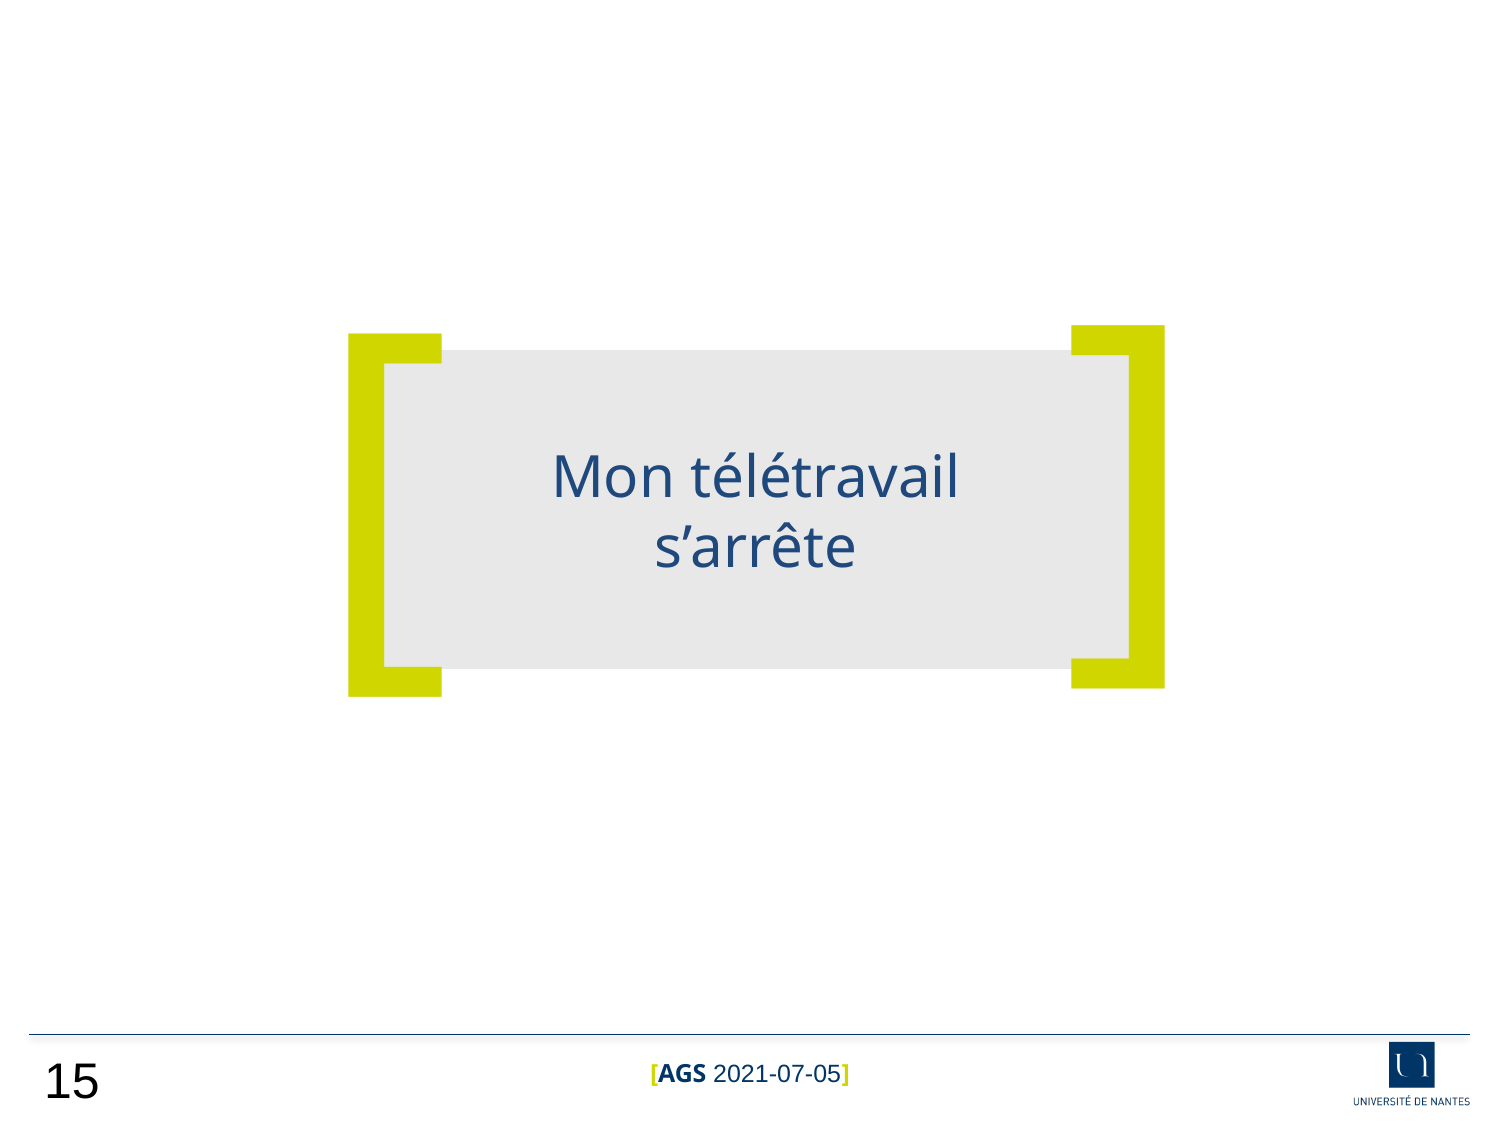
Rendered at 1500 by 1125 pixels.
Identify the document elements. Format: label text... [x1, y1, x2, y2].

text_box [AGS 2021-07-05] [0, 1042, 1500, 1103]
list Mon télétravail s’arrête [383, 349, 1128, 669]
